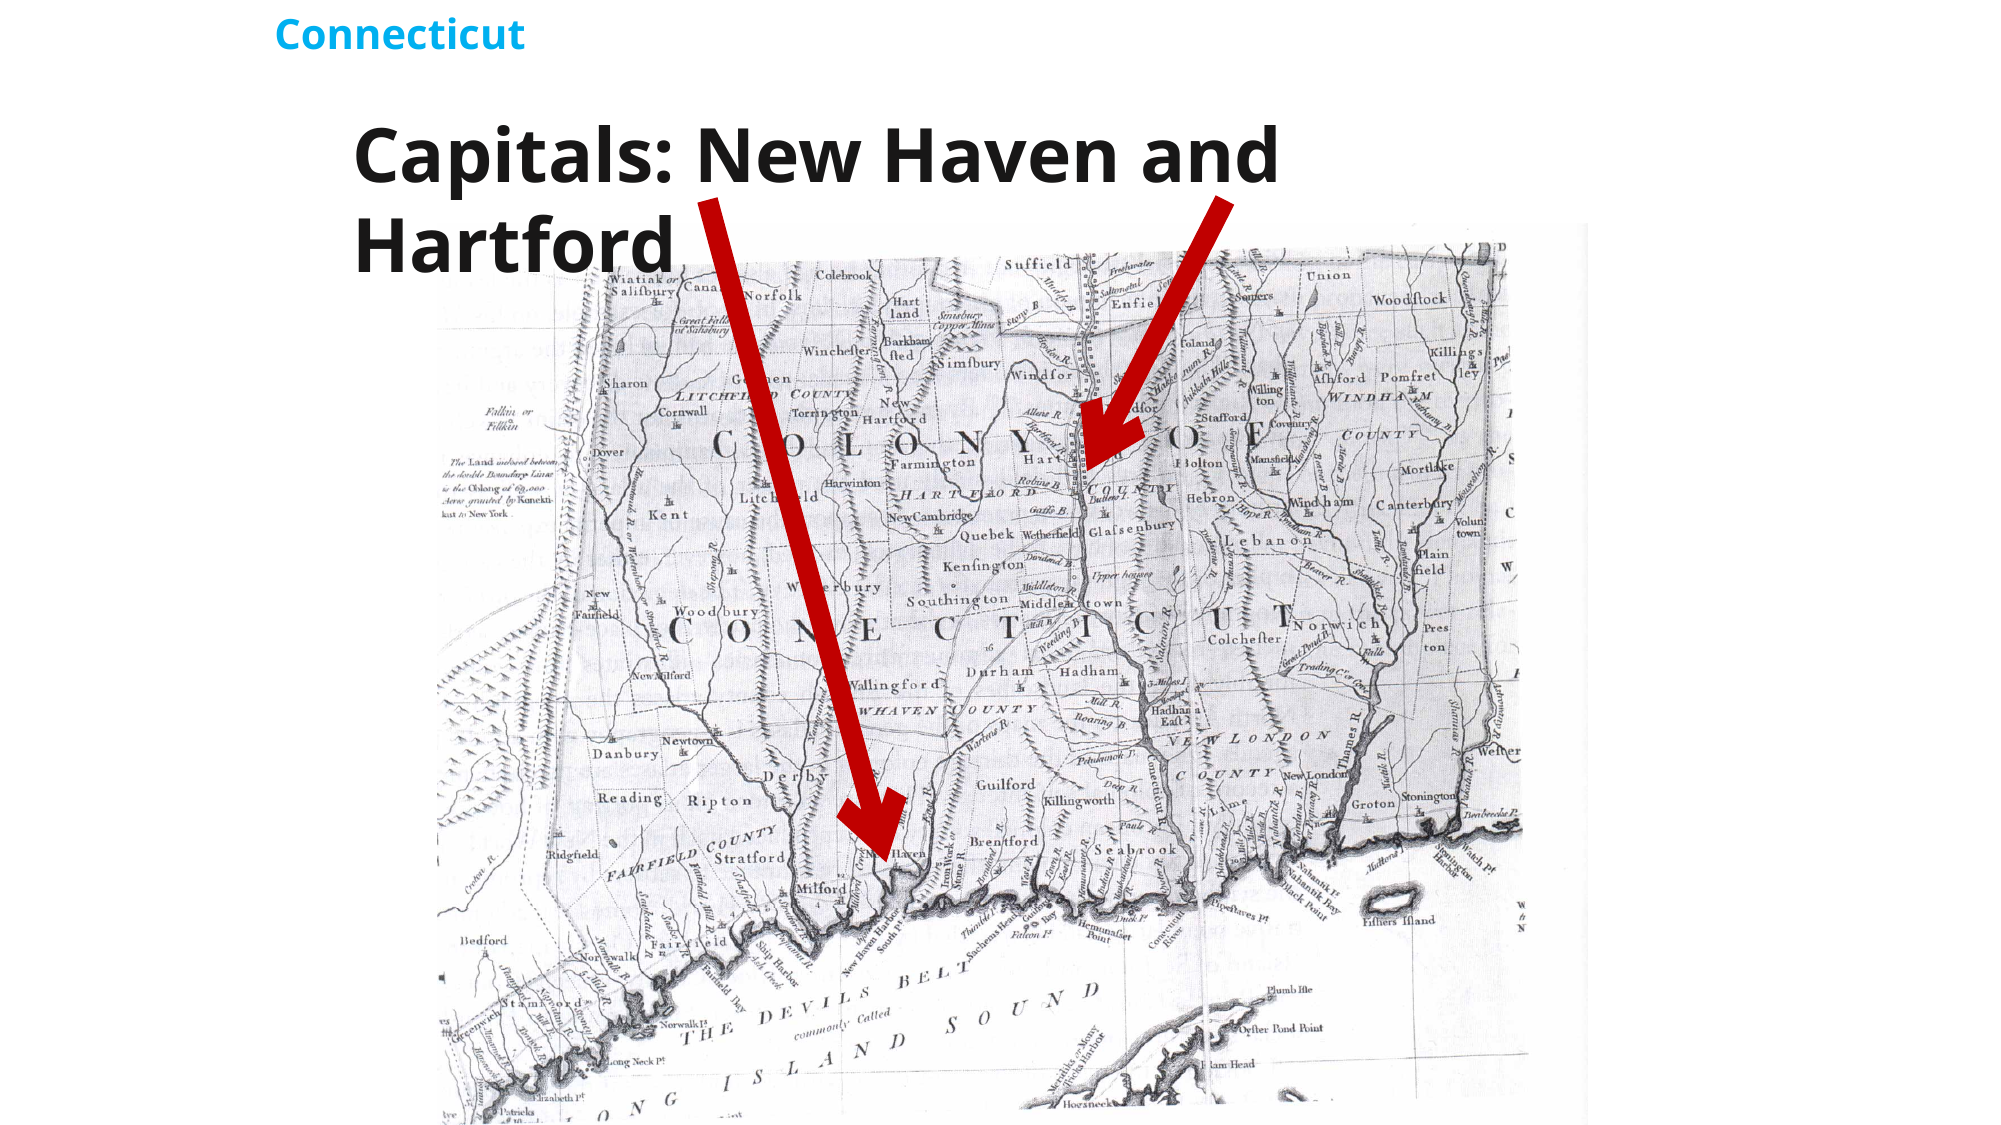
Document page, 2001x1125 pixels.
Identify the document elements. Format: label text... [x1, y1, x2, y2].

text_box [707, 199, 887, 863]
text_box Capitals: New Haven and Hartford [337, 99, 1613, 295]
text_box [1086, 199, 1225, 472]
picture [437, 223, 1588, 1125]
text_box Connecticut [249, 0, 550, 65]
